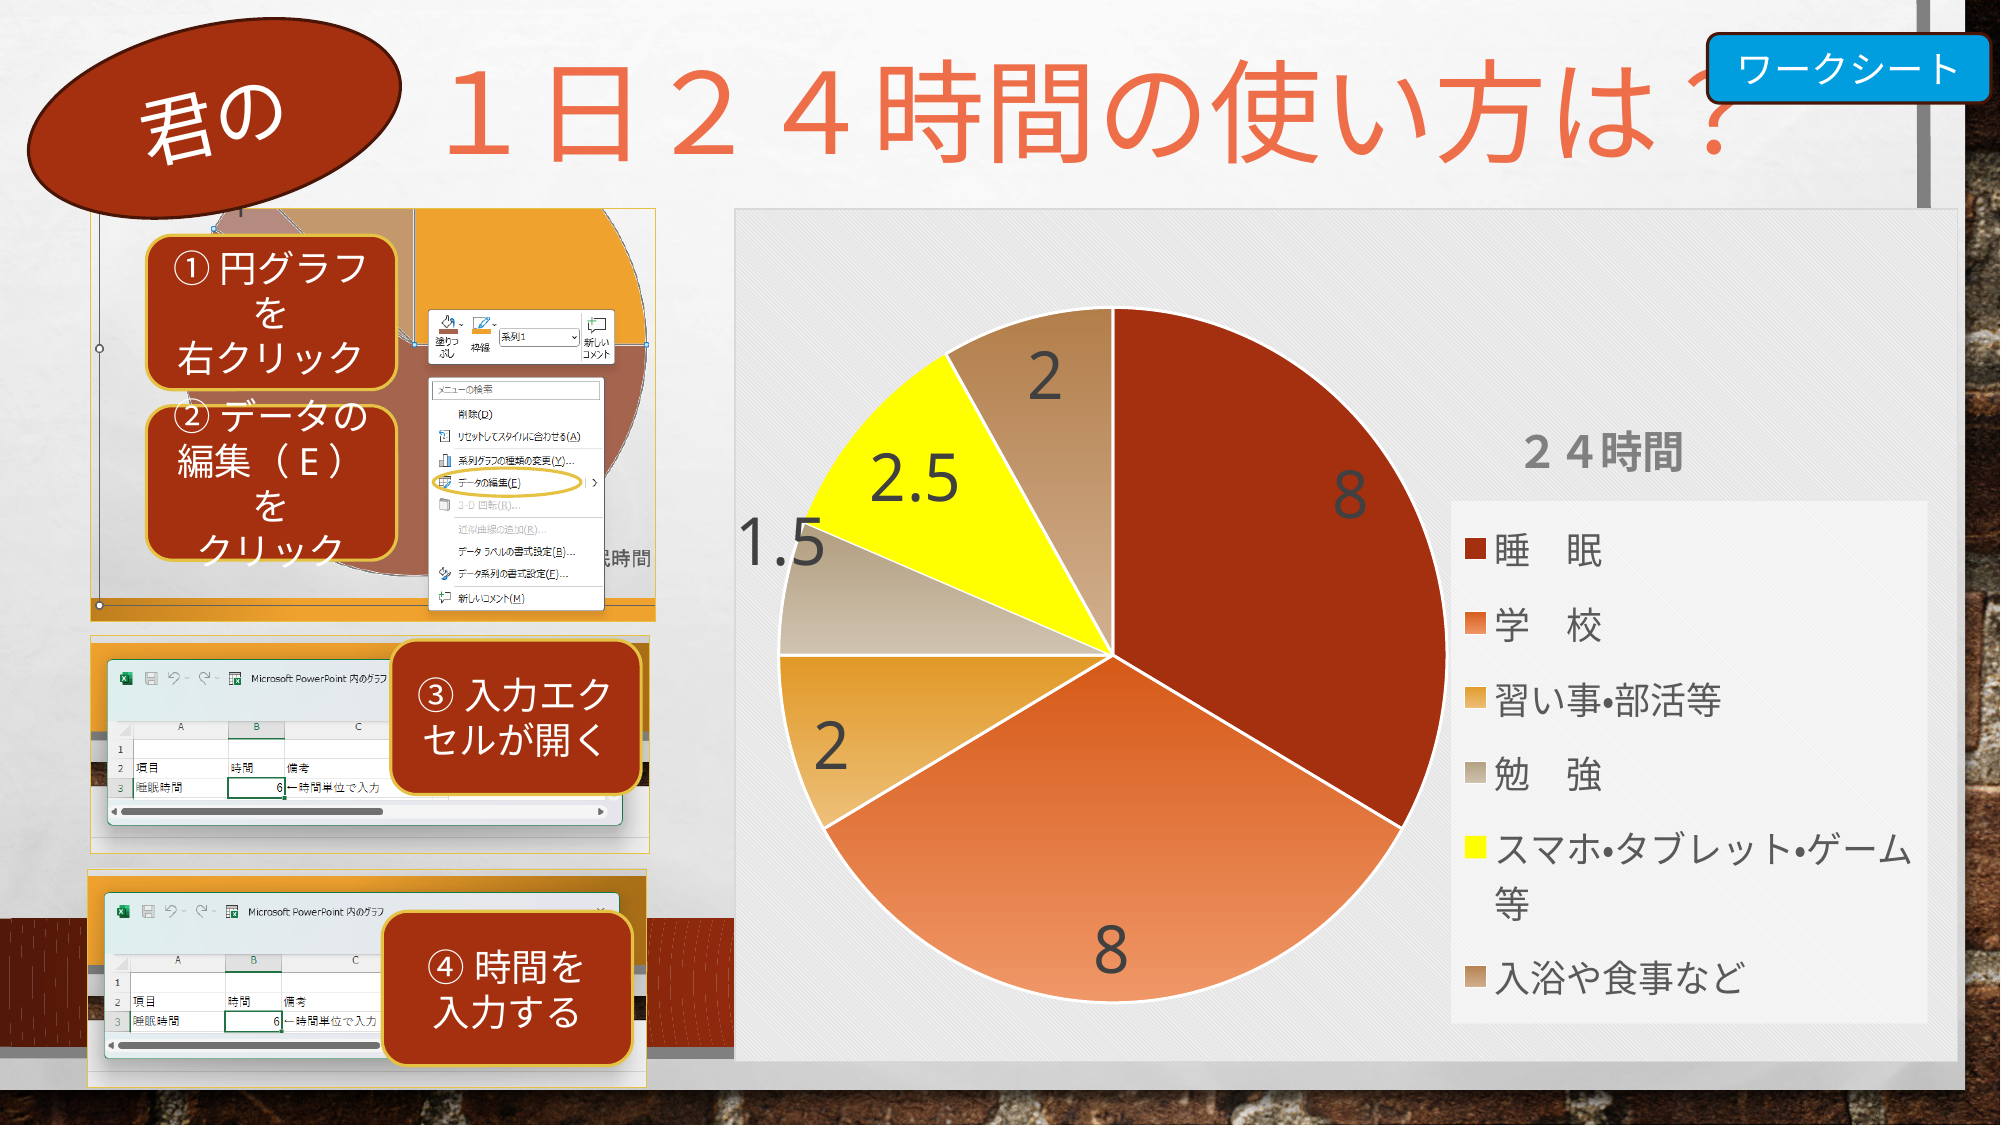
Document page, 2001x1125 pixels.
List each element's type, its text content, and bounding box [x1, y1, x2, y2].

title １日２４時間の使い方は？ [407, 23, 1807, 213]
text_box ワークシート [1705, 32, 1993, 105]
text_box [87, 868, 647, 1088]
chart [683, 207, 1959, 1063]
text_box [90, 207, 656, 623]
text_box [90, 634, 650, 854]
picture [0, 0, 2000, 1125]
text_box 君の [26, 17, 402, 212]
